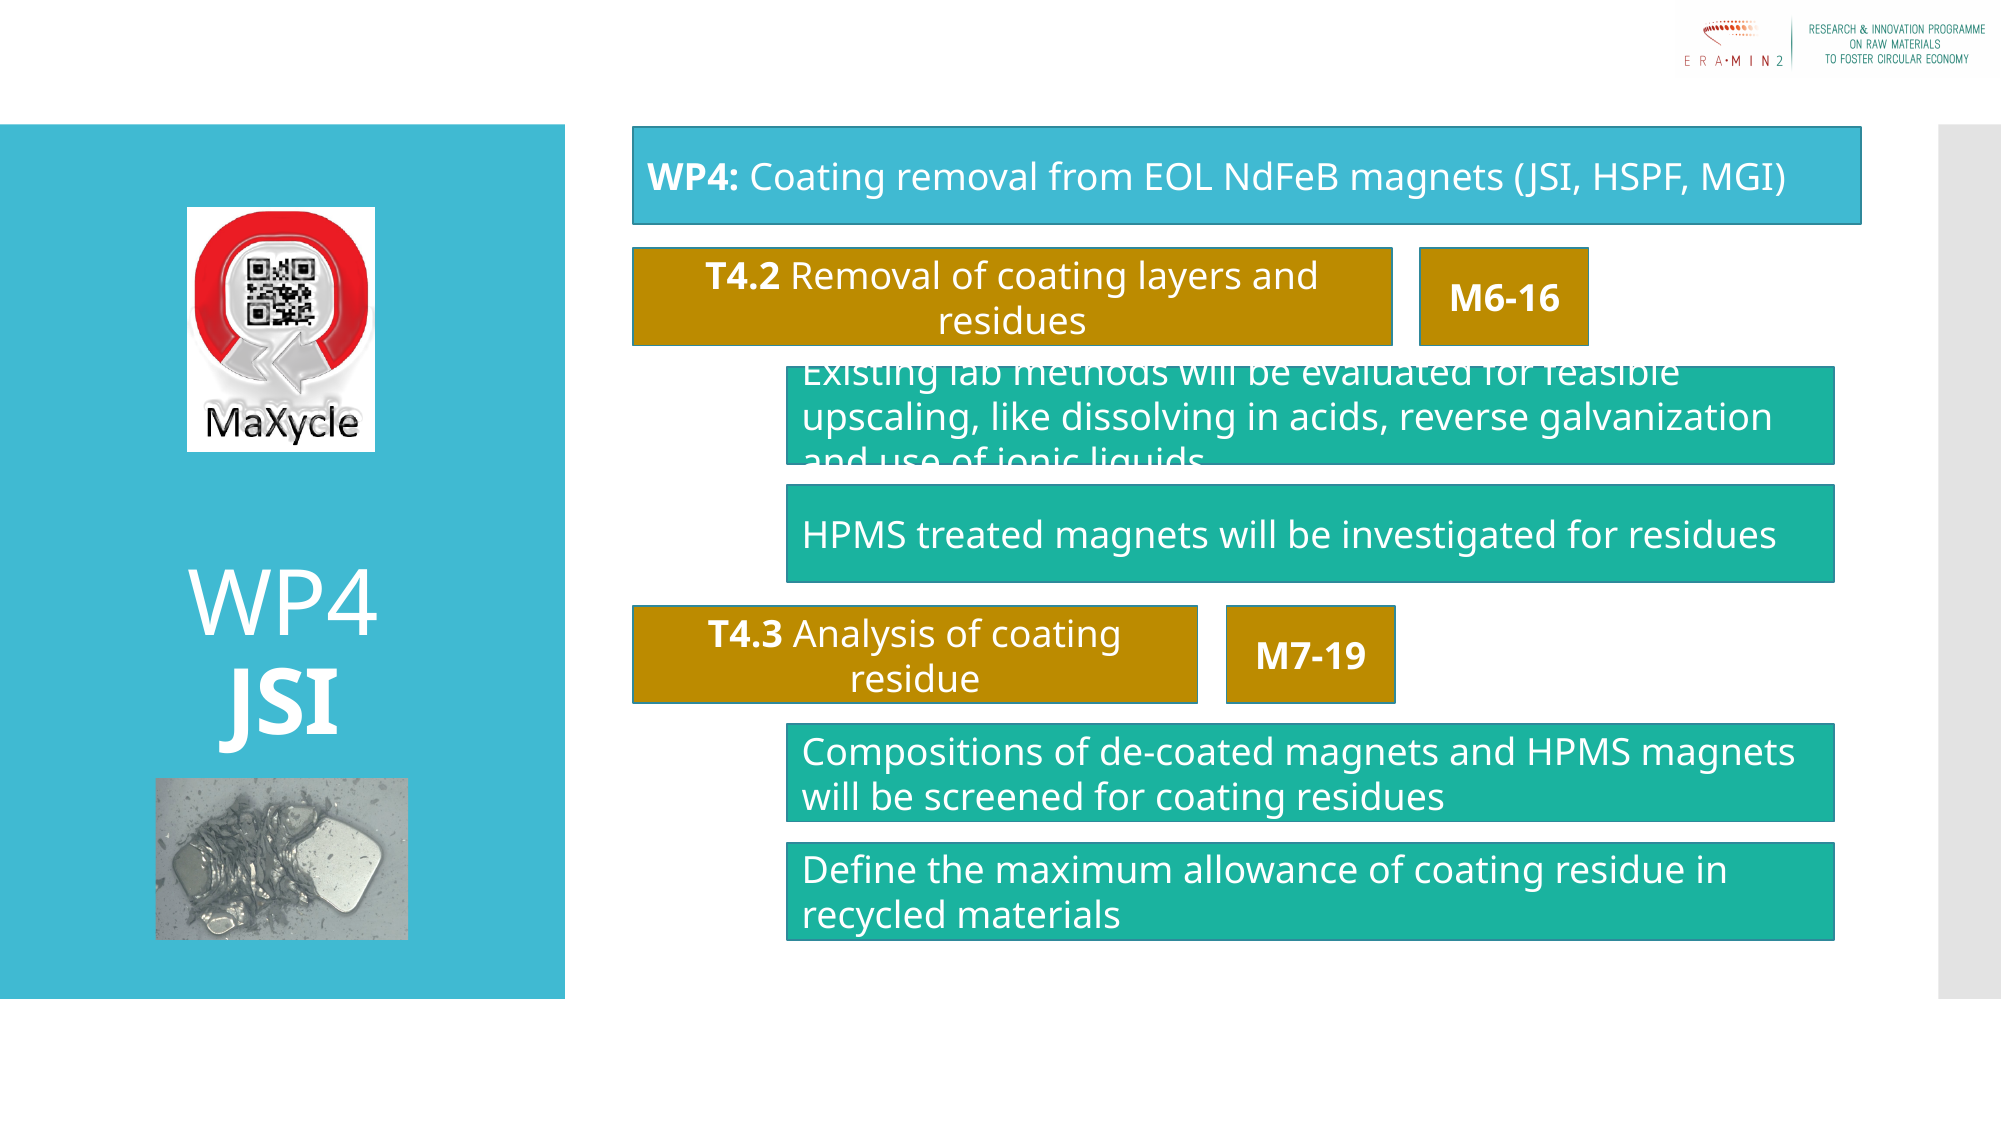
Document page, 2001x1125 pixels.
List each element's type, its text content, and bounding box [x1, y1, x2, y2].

text_box WP4: Coating removal from EOL NdFeB magnets (JSI, HSPF, MGI) [632, 126, 1862, 225]
text_box M6-16 [1419, 247, 1589, 346]
picture [155, 777, 409, 940]
text_box M7-19 [1226, 605, 1396, 704]
title WP4 JSI [41, 371, 525, 940]
text_box Compositions of de-coated magnets and HPMS magnets will be screened for coating residues [786, 723, 1835, 822]
picture [1675, 0, 2000, 78]
text_box Define the maximum allowance of coating residue in recycled materials [786, 842, 1835, 941]
picture [187, 207, 376, 452]
text_box Existing lab methods will be evaluated for feasible upscaling, like dissolving in acids, reverse galvanization and use of ionic liquids. [786, 366, 1835, 465]
text_box T4.2 Removal of coating layers and residues [632, 247, 1393, 346]
text_box HPMS treated magnets will be investigated for residues [786, 484, 1835, 583]
text_box T4.3 Analysis of coating residue [632, 605, 1198, 704]
